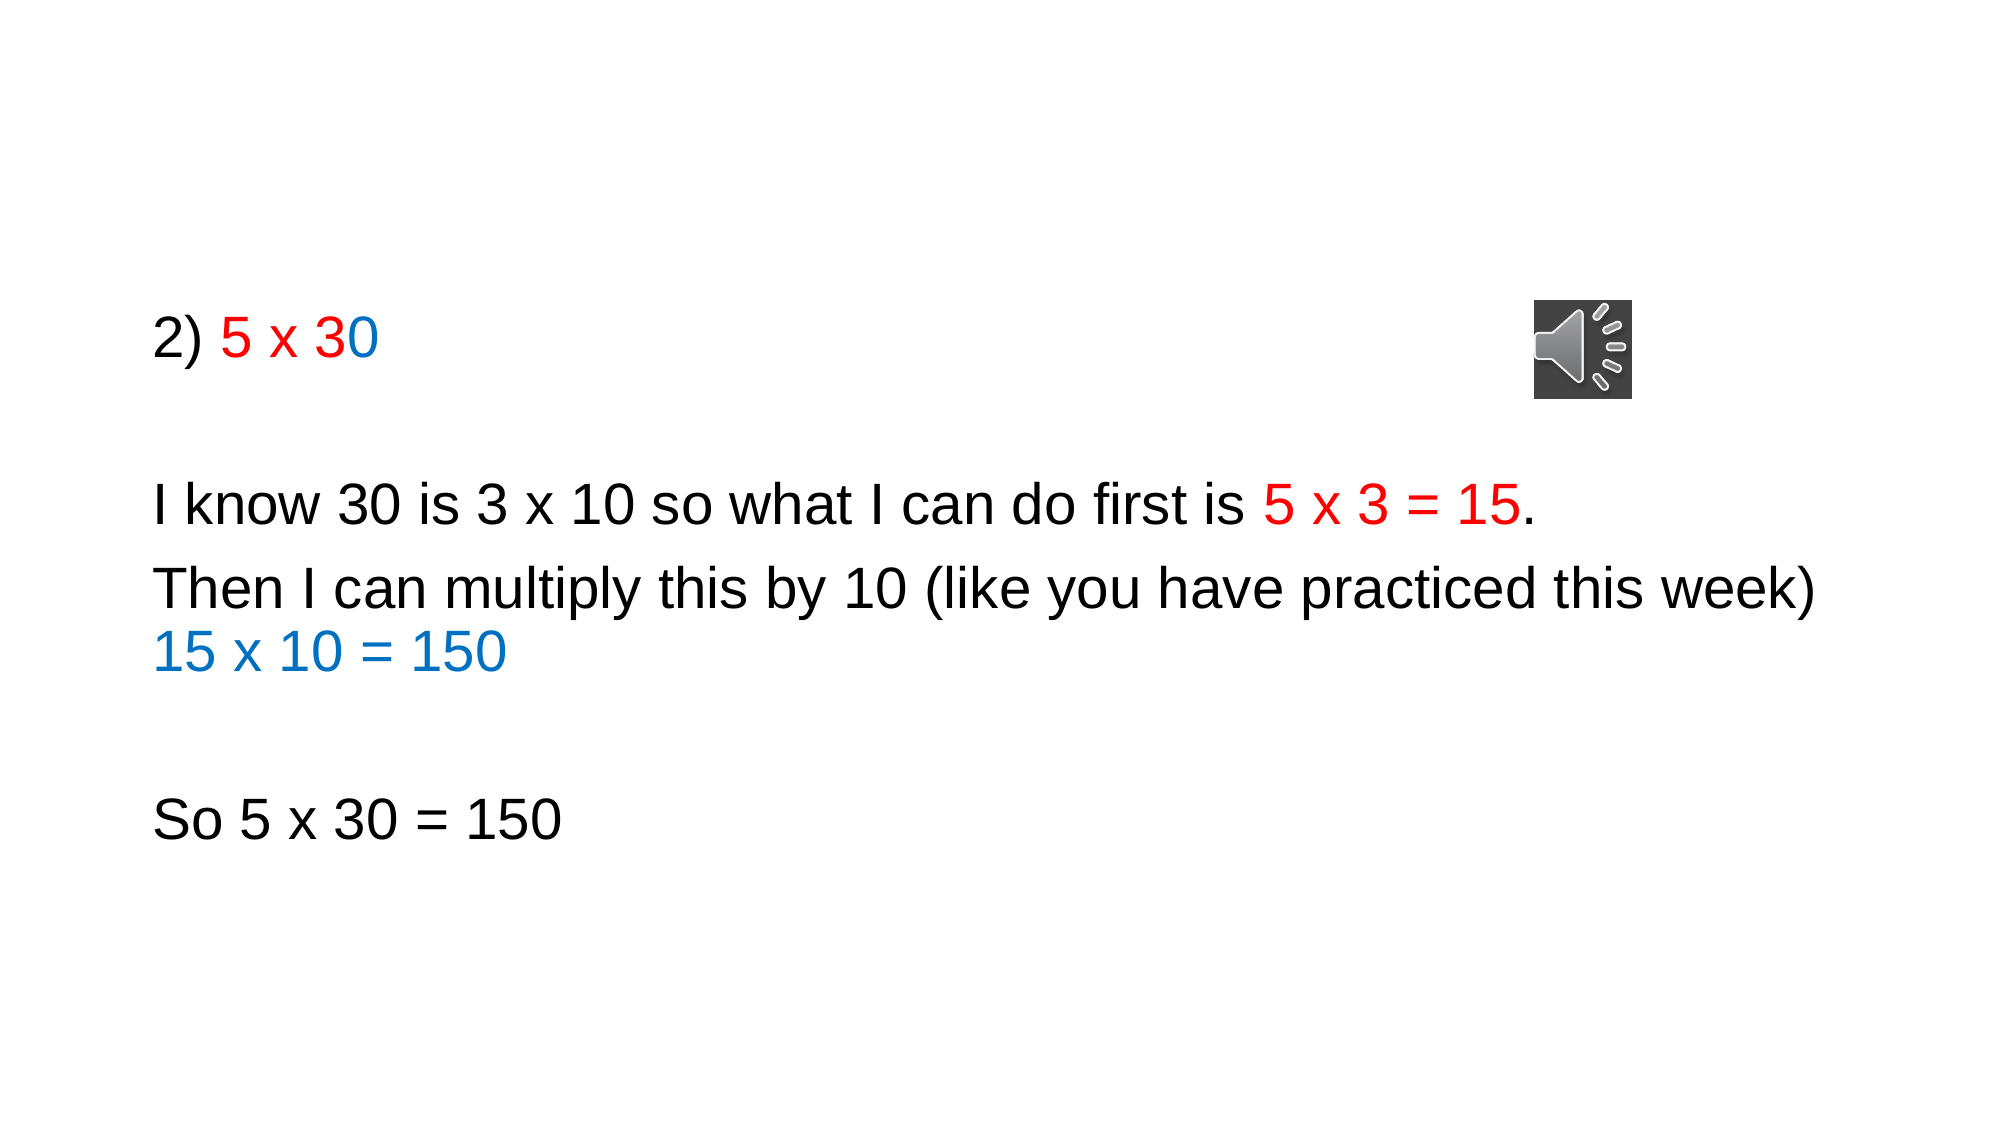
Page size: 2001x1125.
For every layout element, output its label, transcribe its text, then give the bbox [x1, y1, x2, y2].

picture [1532, 299, 1633, 400]
list 2) 5 x 30 I know 30 is 3 x 10 so what I can do first is 5 x 3 = 15. Then I can multiply this by 10 (like you have practiced this week) 15 x 10 = 150 So 5 x 30 = 150 [137, 299, 1886, 1014]
